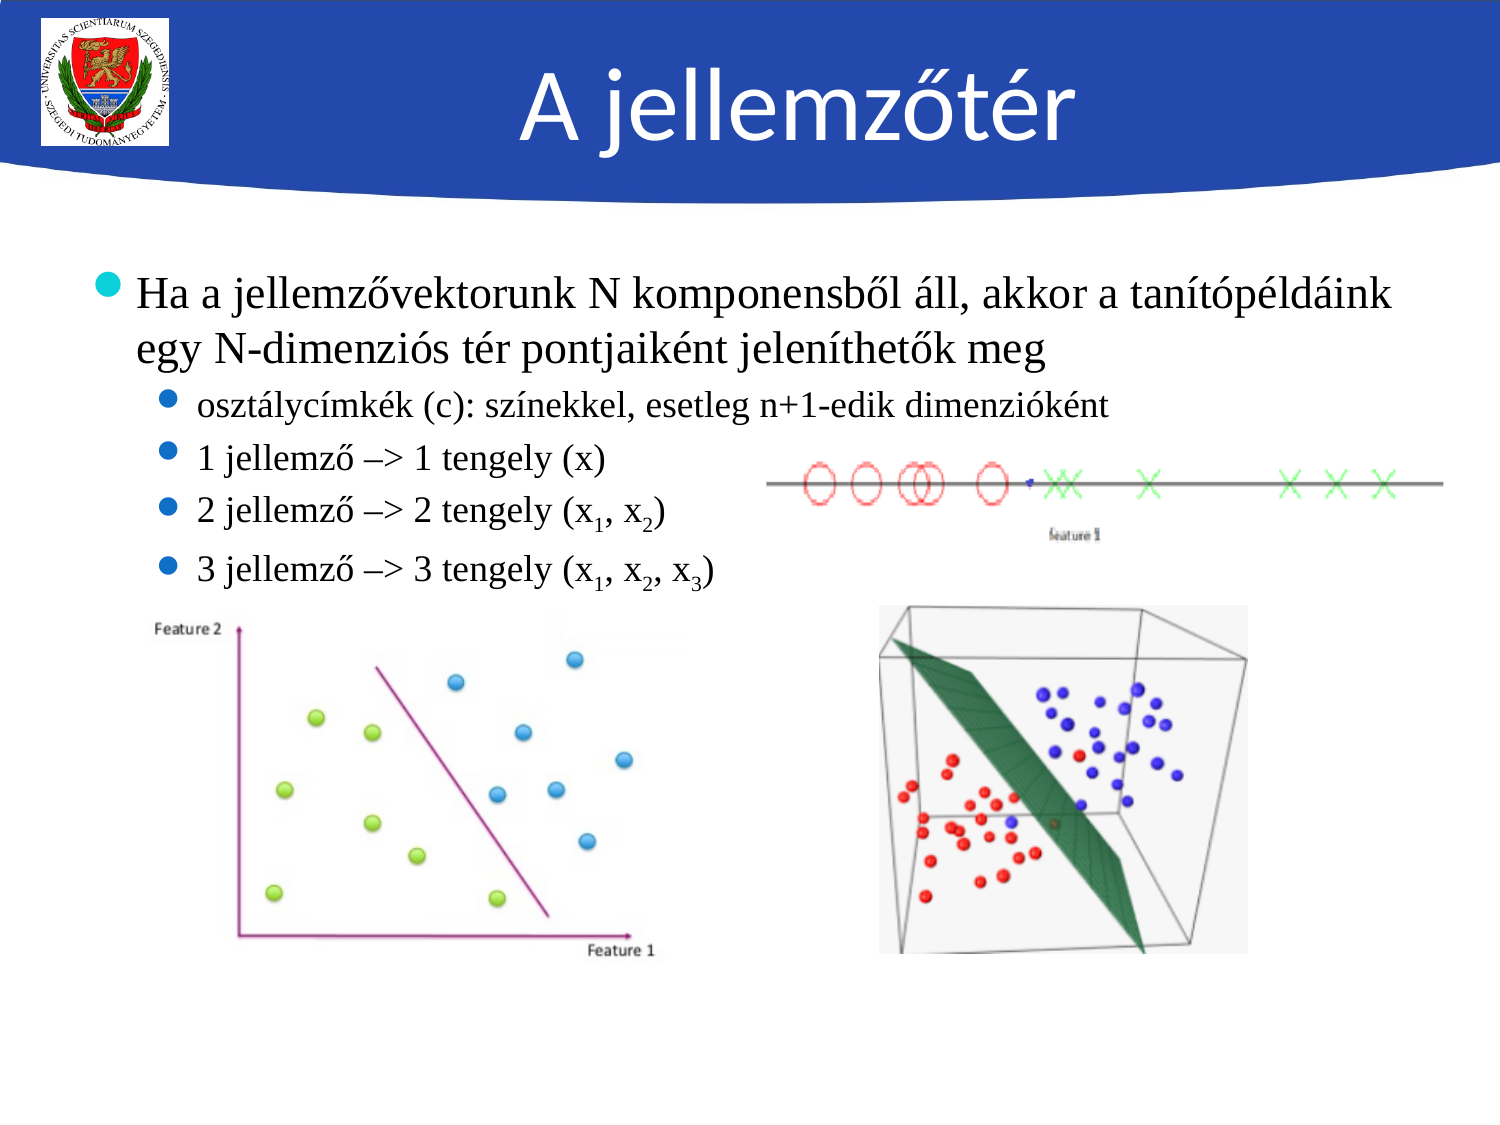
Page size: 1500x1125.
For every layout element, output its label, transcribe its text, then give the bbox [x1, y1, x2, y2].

text_box A jellemzőtér [289, 19, 1309, 161]
picture [0, 0, 1500, 1125]
list Ha a jellemzővektorunk N komponensből áll, akkor a tanítópéldáink egy N-dimenziós tér pontjaiként jeleníthetők meg osztálycímkék (c): színekkel, esetleg n+1-edik dimenzióként 1 jellemző –> 1 tengely (x) 2 jellemző –> 2 tengely (x1, x2) 3 jellemző –> 3 tengely (x1, x2, x3) Nagydimenziós adatok értelmes kirajzolása külön terület (adatvizualizáció) [76, 255, 1427, 991]
